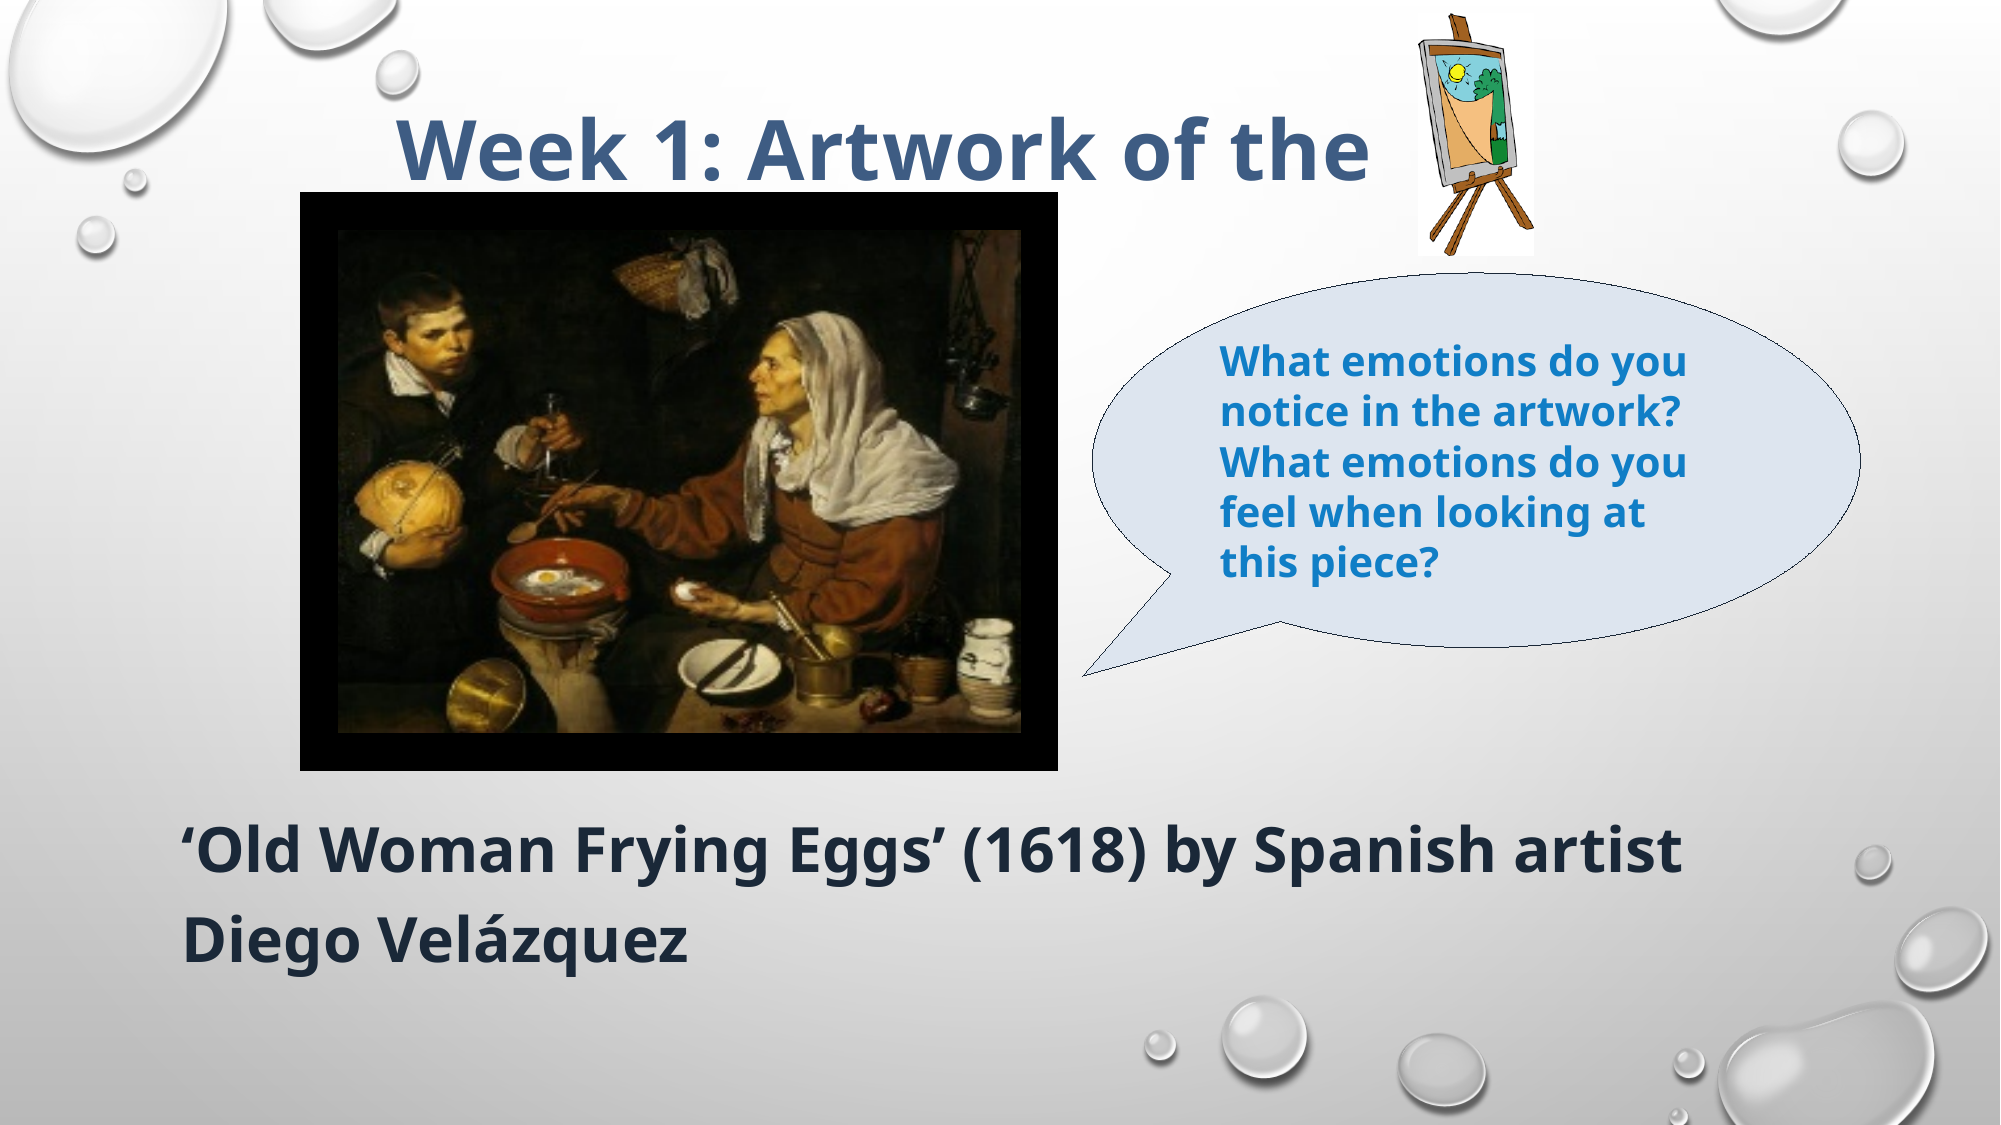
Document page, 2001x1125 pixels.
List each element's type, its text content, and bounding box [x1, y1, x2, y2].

text_box ‘Old Woman Frying Eggs’ (1618) by Spanish artist Diego Velázquez [166, 788, 1861, 1008]
picture [0, 0, 2000, 1125]
text_box Week 1: Artwork of the Week [316, 89, 1454, 305]
text_box What emotions do you notice in the artwork? What emotions do you feel when looking at this piece? [1082, 272, 1861, 677]
